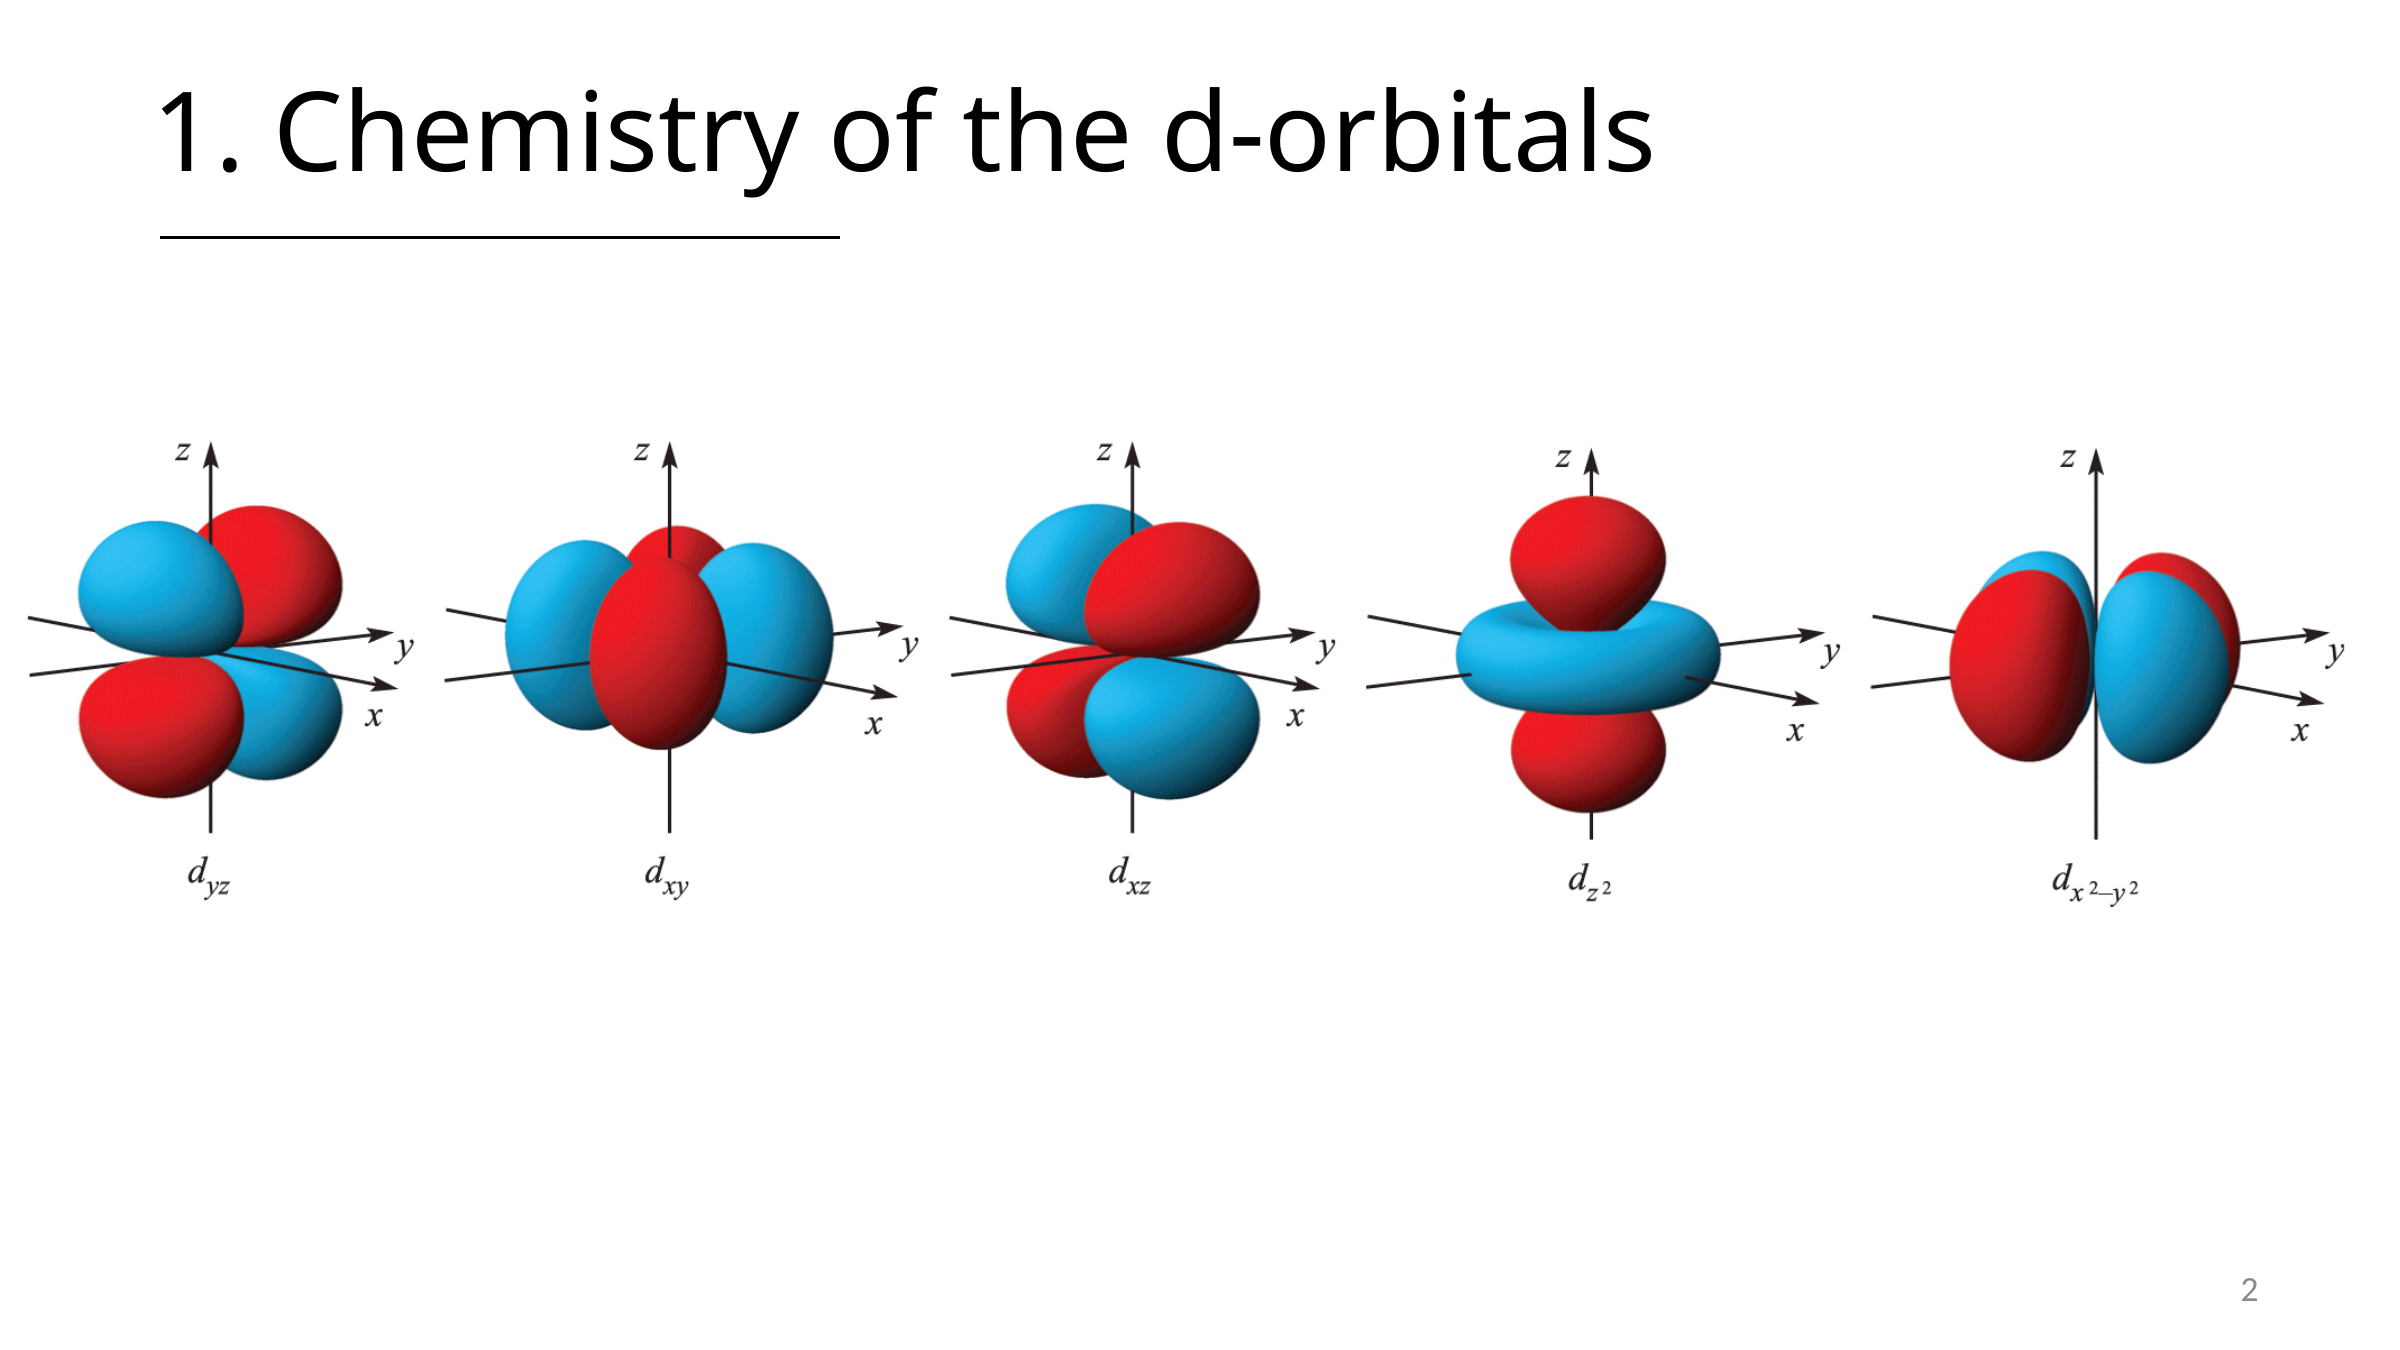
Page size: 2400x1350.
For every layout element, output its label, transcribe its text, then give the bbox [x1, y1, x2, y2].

picture [16, 407, 2363, 913]
text_box 1. Chemistry of the d-orbitals [137, 54, 2400, 180]
slide_number 2 [1719, 1251, 2280, 1324]
